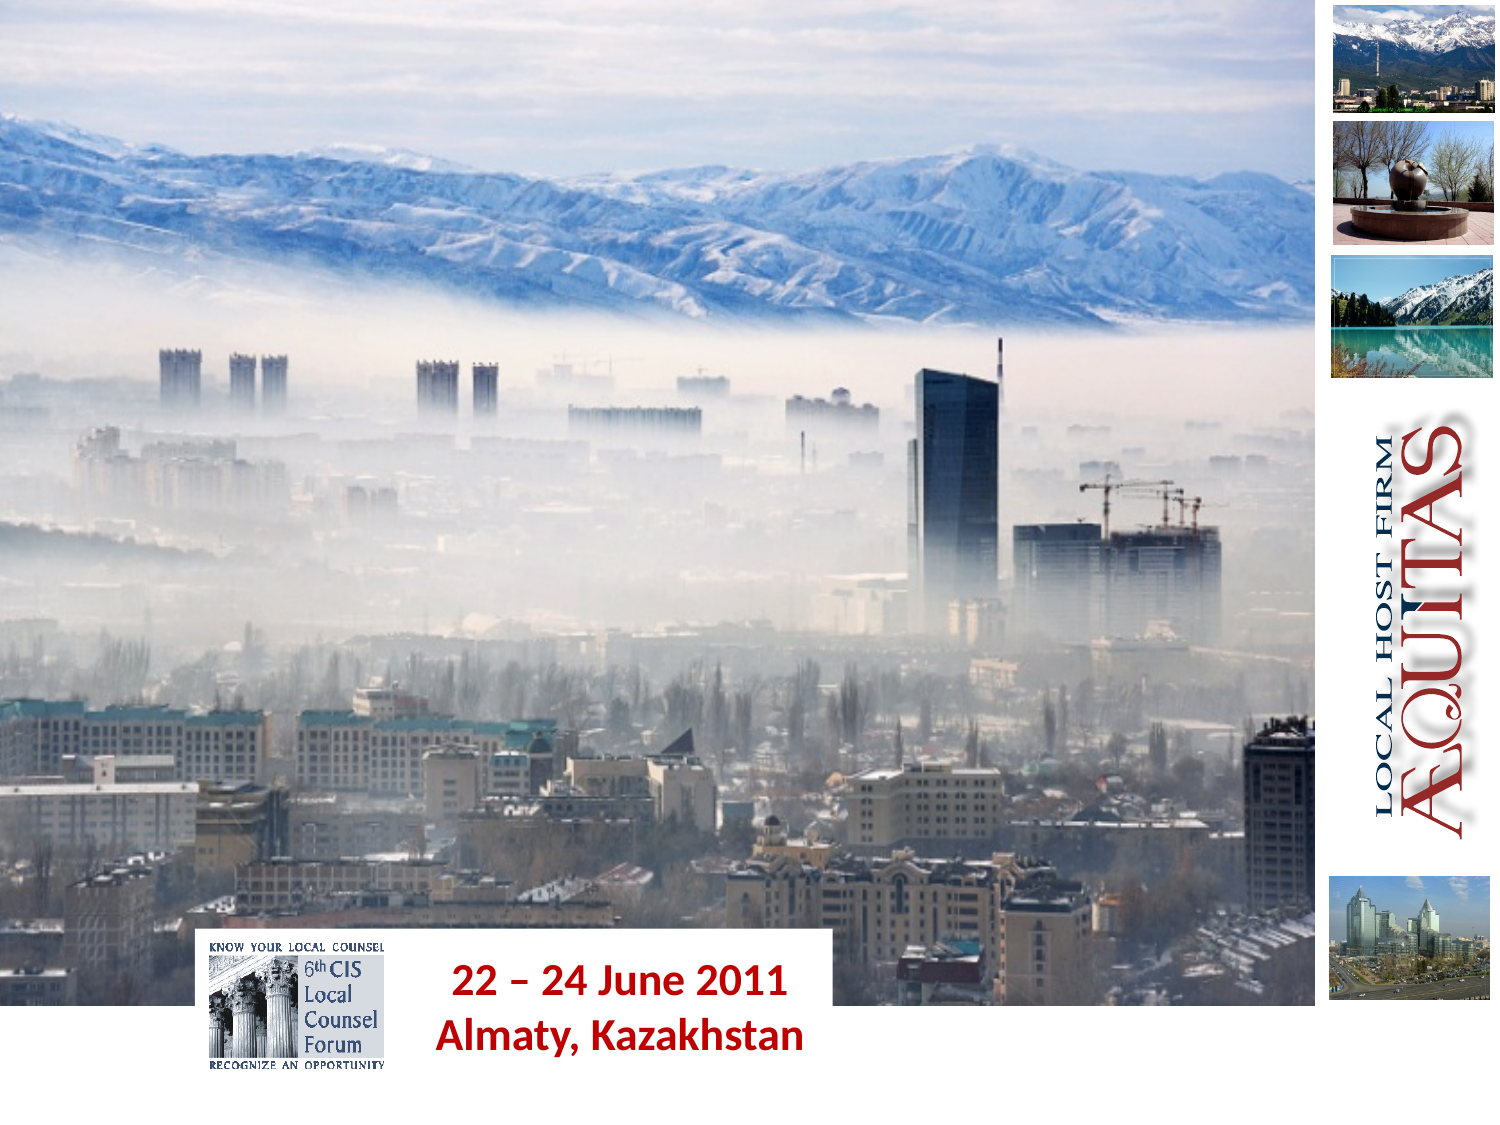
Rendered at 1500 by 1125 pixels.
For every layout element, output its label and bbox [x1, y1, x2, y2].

picture [1333, 5, 1495, 114]
picture [0, 0, 1315, 1006]
picture [1332, 121, 1494, 245]
picture [1328, 876, 1490, 1000]
picture [1375, 426, 1462, 840]
text_box [194, 928, 845, 1107]
picture [1331, 255, 1493, 378]
